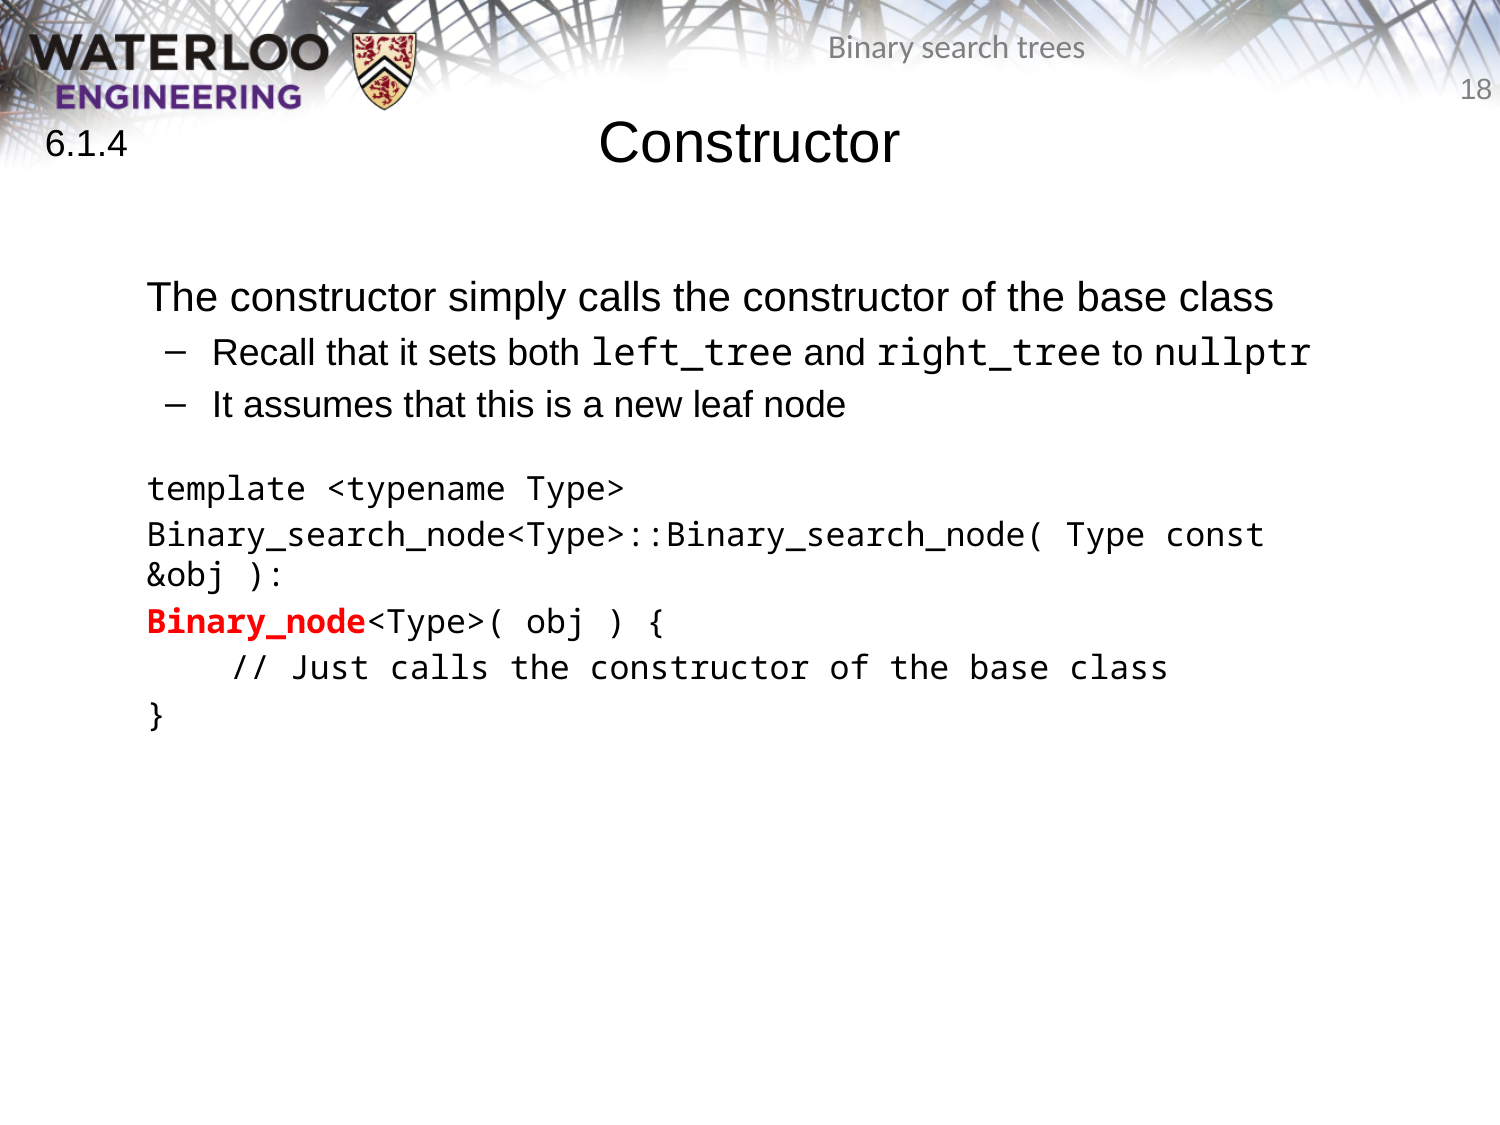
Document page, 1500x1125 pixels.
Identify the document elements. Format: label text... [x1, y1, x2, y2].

picture [0, 0, 1500, 1125]
list The constructor simply calls the constructor of the base class Recall that it sets both left_tree and right_tree to nullptr It assumes that this is a new leaf node template <typename Type> Binary_search_node<Type>::Binary_search_node( Type const &obj ): Binary_node<Type>( obj ) { // Just calls the constructor of the base class } [74, 262, 1426, 1006]
text_box 6.1.4 [30, 111, 144, 172]
title Constructor [74, 44, 1426, 233]
